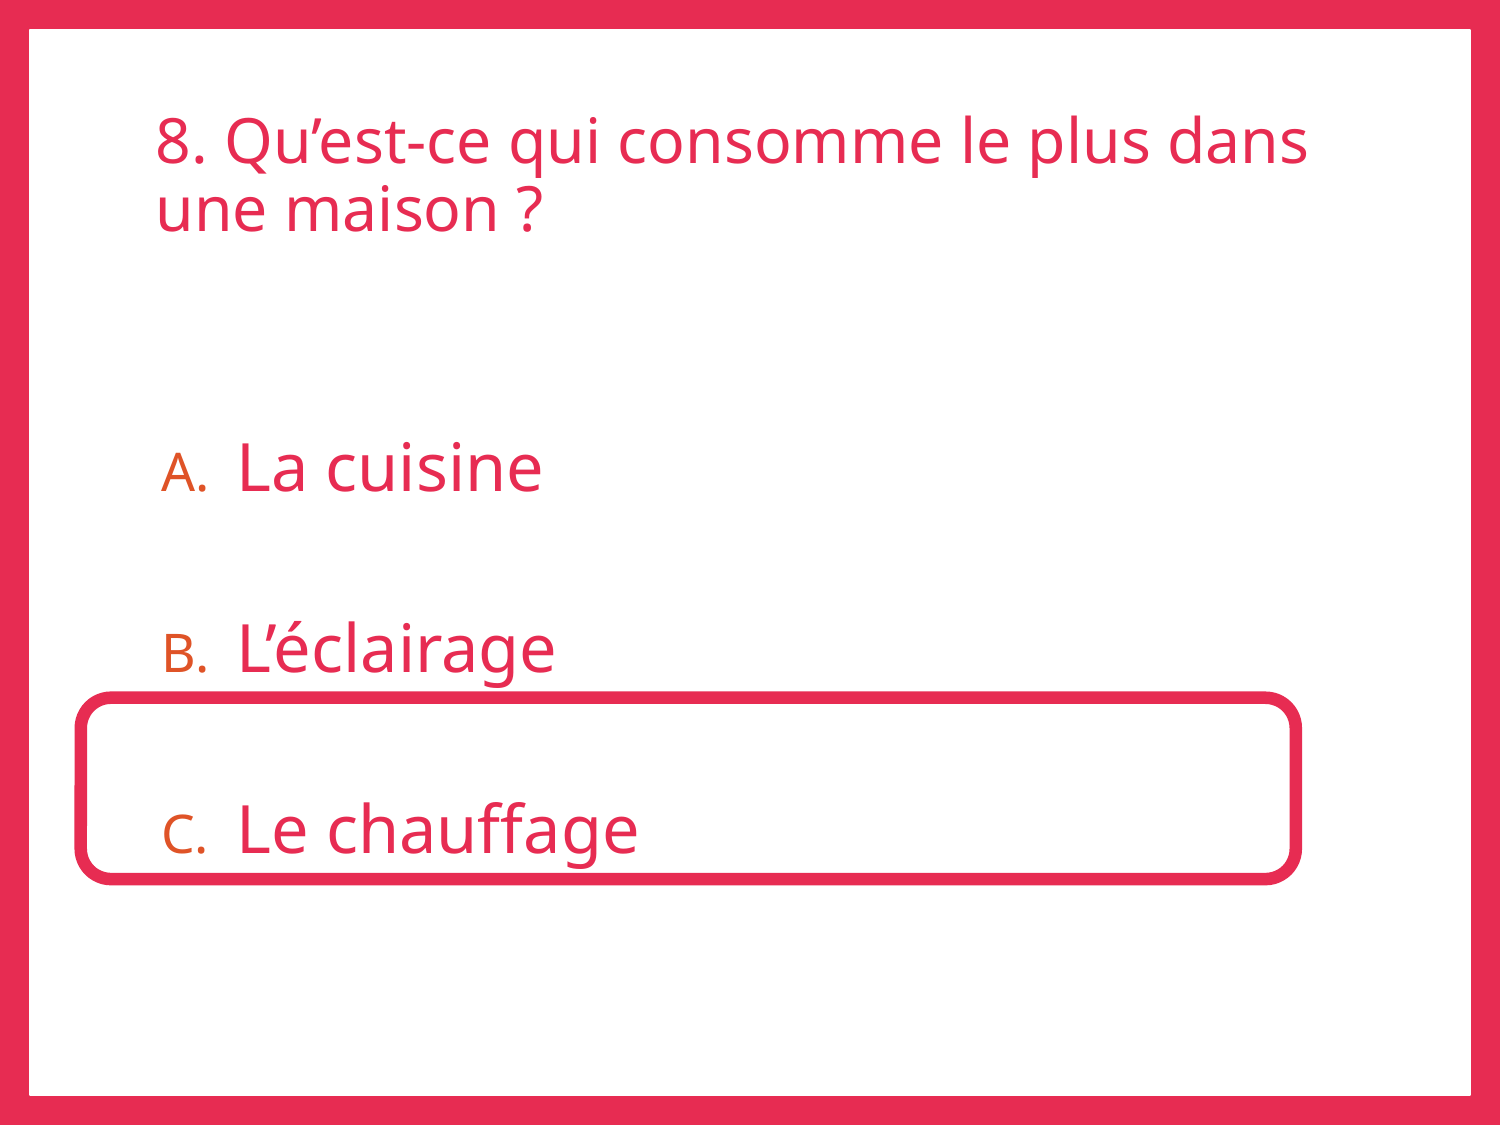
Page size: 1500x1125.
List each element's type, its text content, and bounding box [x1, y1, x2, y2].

list La cuisine L’éclairage Le chauffage [140, 337, 1356, 1000]
text_box [79, 696, 1298, 881]
title 8. Qu’est-ce qui consomme le plus dans une maison ? [140, 99, 1356, 323]
